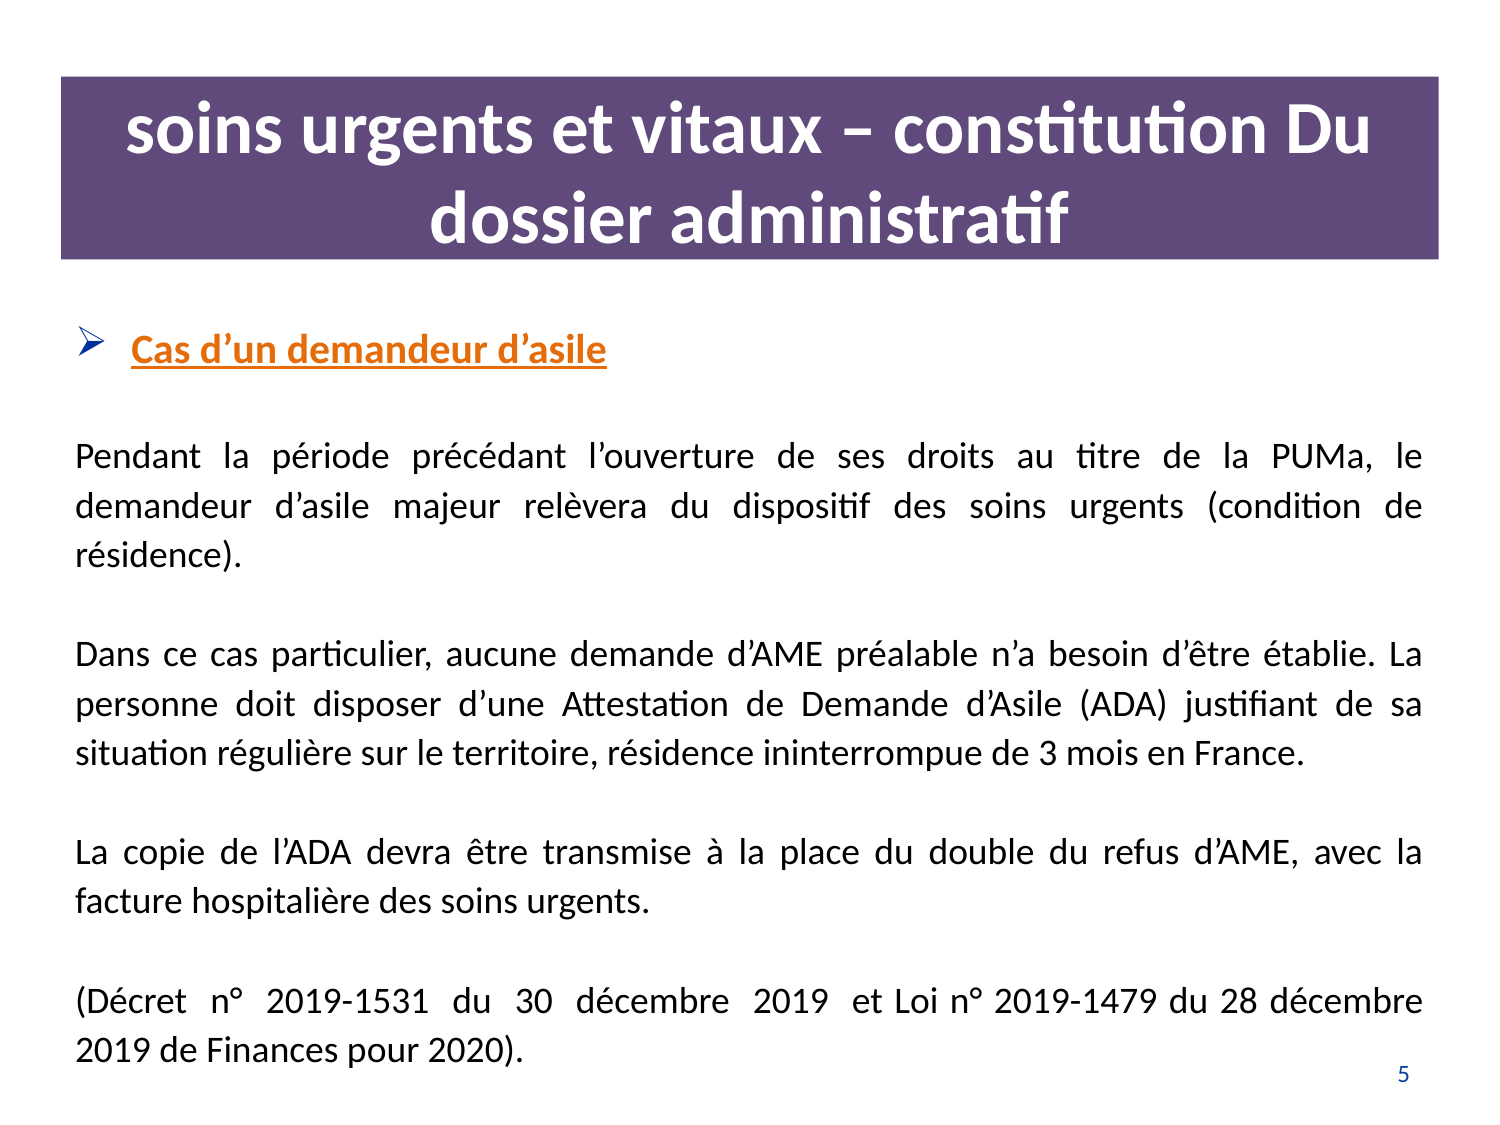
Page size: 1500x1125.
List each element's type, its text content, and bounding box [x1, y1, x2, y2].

slide_number 5 [1074, 1076, 1425, 1103]
text_box Cas d’un demandeur d’asile Pendant la période précédant l’ouverture de ses droits au titre de la PUMa, le demandeur d’asile majeur relèvera du dispositif des soins urgents (condition de résidence). Dans ce cas particulier, aucune demande d’AME préalable n’a besoin d’être établie. La personne doit disposer d’une Attestation de Demande d’Asile (ADA) justifiant de sa situation régulière sur le territoire, résidence ininterrompue de 3 mois en France. La copie de l’ADA devra être transmise à la place du double du refus d’AME, avec la facture hospitalière des soins urgents. (Décret n° 2019-1531 du 30 décembre 2019 et Loi n° 2019-1479 du 28 décembre 2019 de Finances pour 2020). [60, 309, 1440, 1076]
title soins urgents et vitaux – constitution Du dossier administratif [61, 76, 1439, 260]
